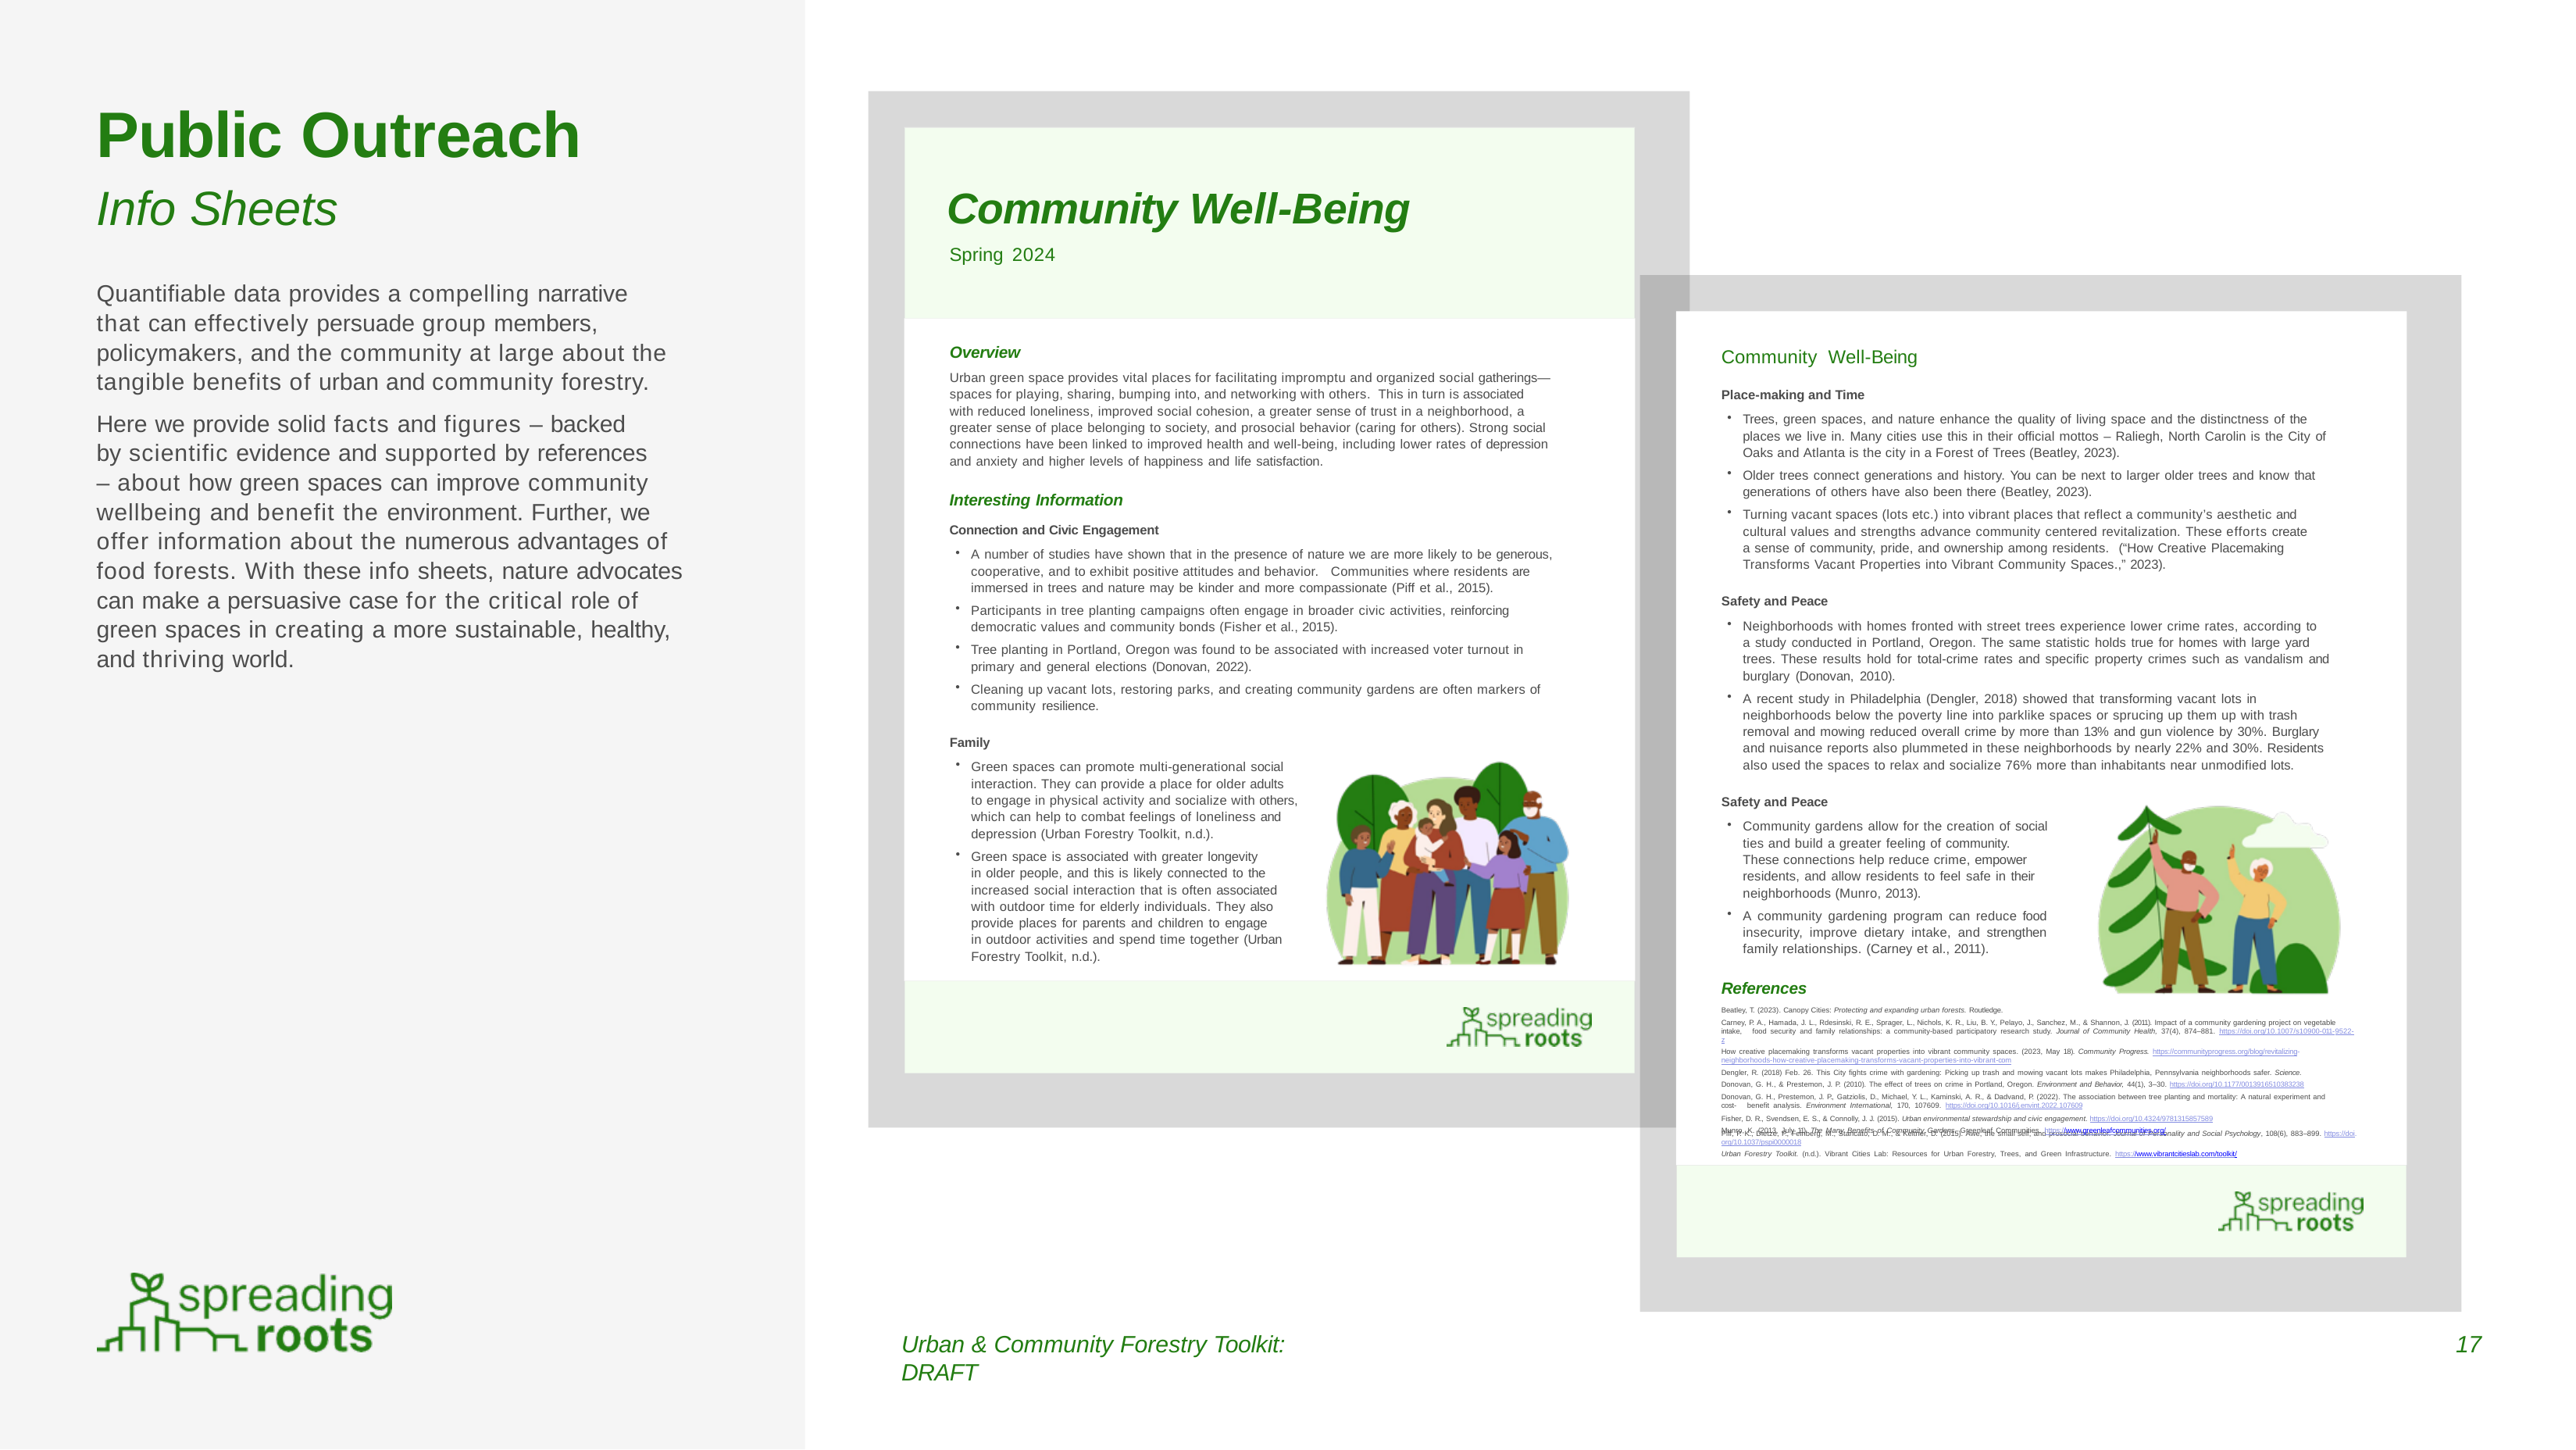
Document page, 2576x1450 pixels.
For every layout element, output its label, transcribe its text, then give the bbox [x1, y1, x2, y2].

slide_number 17 [2446, 1326, 2486, 1450]
picture [97, 1273, 392, 1352]
text_box Info Sheets Quantifiable data provides a compelling narrative that can effectively persuade group members, policymakers, and the community at large about the tangible benefits of urban and community forestry. Here we provide solid facts and figures – backed by scientific evidence and supported by references – about how green spaces can improve community wellbeing and benefit the environment. Further, we offer information about the numerous advantages of food forests. With these info sheets, nature advocates can make a persuasive case for the critical role of green spaces in creating a more sustainable, healthy, and thriving world. [95, 175, 695, 673]
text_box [868, 91, 1690, 1128]
footer Urban & Community Forestry Toolkit: DRAFT [900, 1326, 1367, 1450]
picture [2085, 782, 2362, 999]
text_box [1313, 274, 2462, 1312]
title Public Outreach [91, 91, 688, 336]
